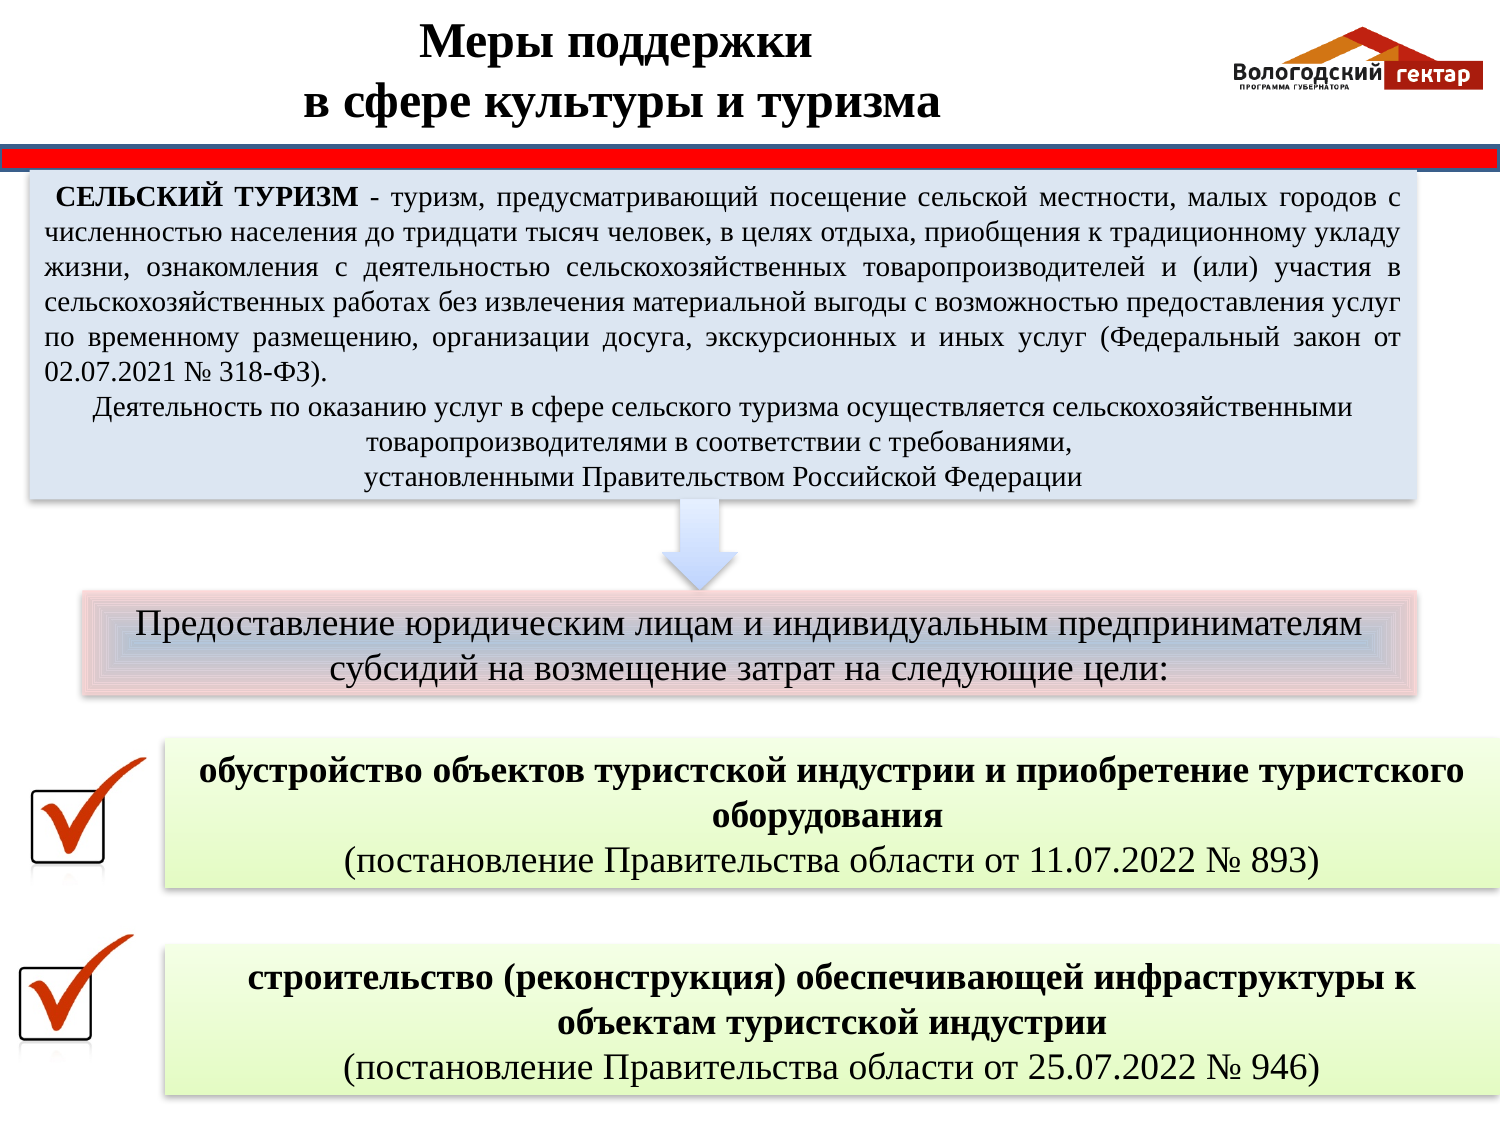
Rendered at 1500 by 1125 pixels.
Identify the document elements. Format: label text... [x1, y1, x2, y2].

text_box Меры поддержки в сфере культуры и туризма [0, 0, 1248, 137]
text_box [0, 144, 1500, 172]
text_box строительство (реконструкция) обеспечивающей инфраструктуры к объектам туристской индустрии (постановление Правительства области от 25.07.2022 № 946) [164, 944, 1500, 1095]
text_box обустройство объектов туристской индустрии и приобретение туристского оборудования (постановление Правительства области от 11.07.2022 № 893) [164, 737, 1500, 889]
text_box СЕЛЬСКИЙ ТУРИЗМ - туризм, предусматривающий посещение сельской местности, малых городов с численностью населения до тридцати тысяч человек, в целях отдыха, приобщения к традиционному укладу жизни, ознакомления с деятельностью сельскохозяйственных товаропроизводителей и (или) участия в сельскохозяйственных работах без извлечения материальной выгоды с возможностью предоставления услуг по временному размещению, организации досуга, экскурсионных и иных услуг (Федеральный закон от 02.07.2021 № 318-ФЗ). Деятельность по оказанию услуг в сфере сельского туризма осуществляется сельскохозяйственными товаропроизводителями в соответствии с требованиями, установленными Правительством Российской Федерации [29, 169, 1418, 500]
picture [11, 737, 148, 886]
text_box Предоставление юридическим лицам и индивидуальным предпринимателям субсидий на возмещение затрат на следующие цели: [82, 590, 1418, 696]
text_box [659, 498, 740, 590]
picture [0, 915, 136, 1063]
picture [1207, 24, 1500, 106]
